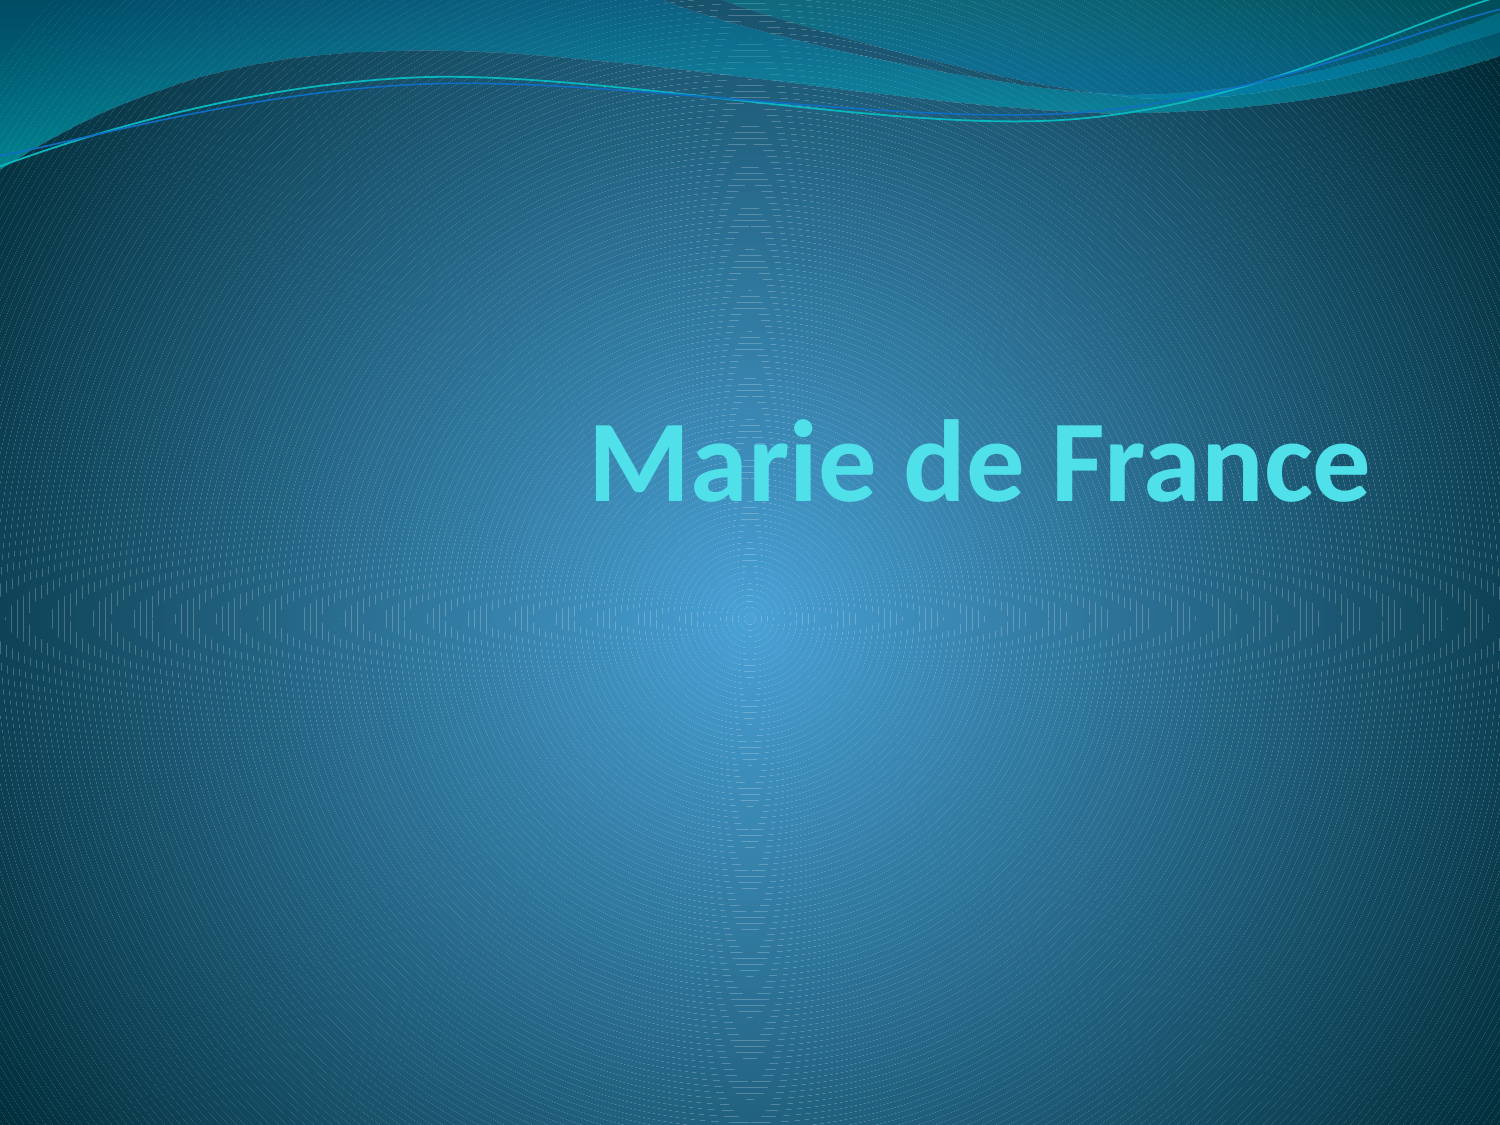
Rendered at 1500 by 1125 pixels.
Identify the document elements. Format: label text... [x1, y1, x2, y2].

title Marie de France [87, 224, 1376, 525]
